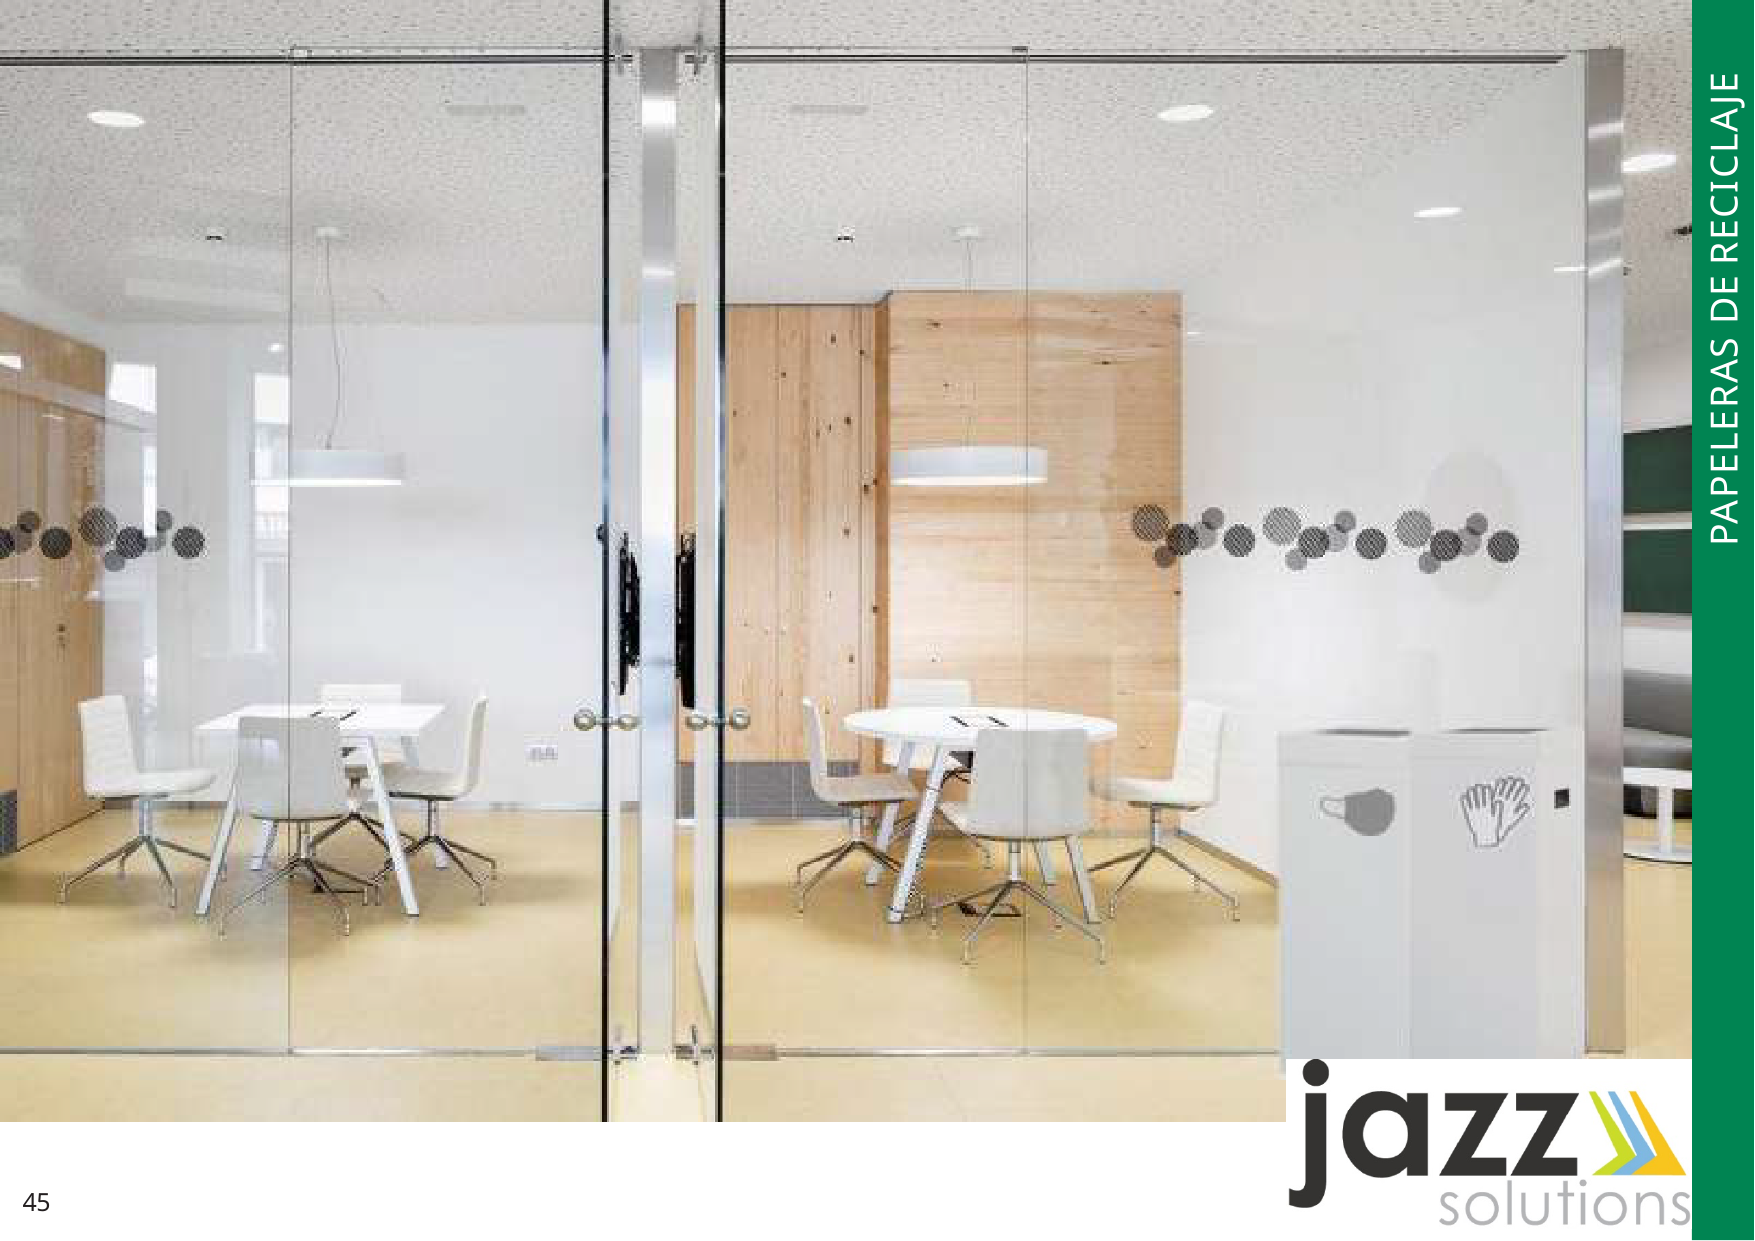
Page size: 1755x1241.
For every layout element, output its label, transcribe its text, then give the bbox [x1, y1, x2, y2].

text_box [0, 0, 1692, 1122]
text_box 45 [20, 1184, 54, 1217]
text_box [1691, 0, 1754, 1241]
picture [1286, 1058, 1693, 1229]
text_box PAPELERAS DE RECICLAJE [1699, 63, 1750, 549]
